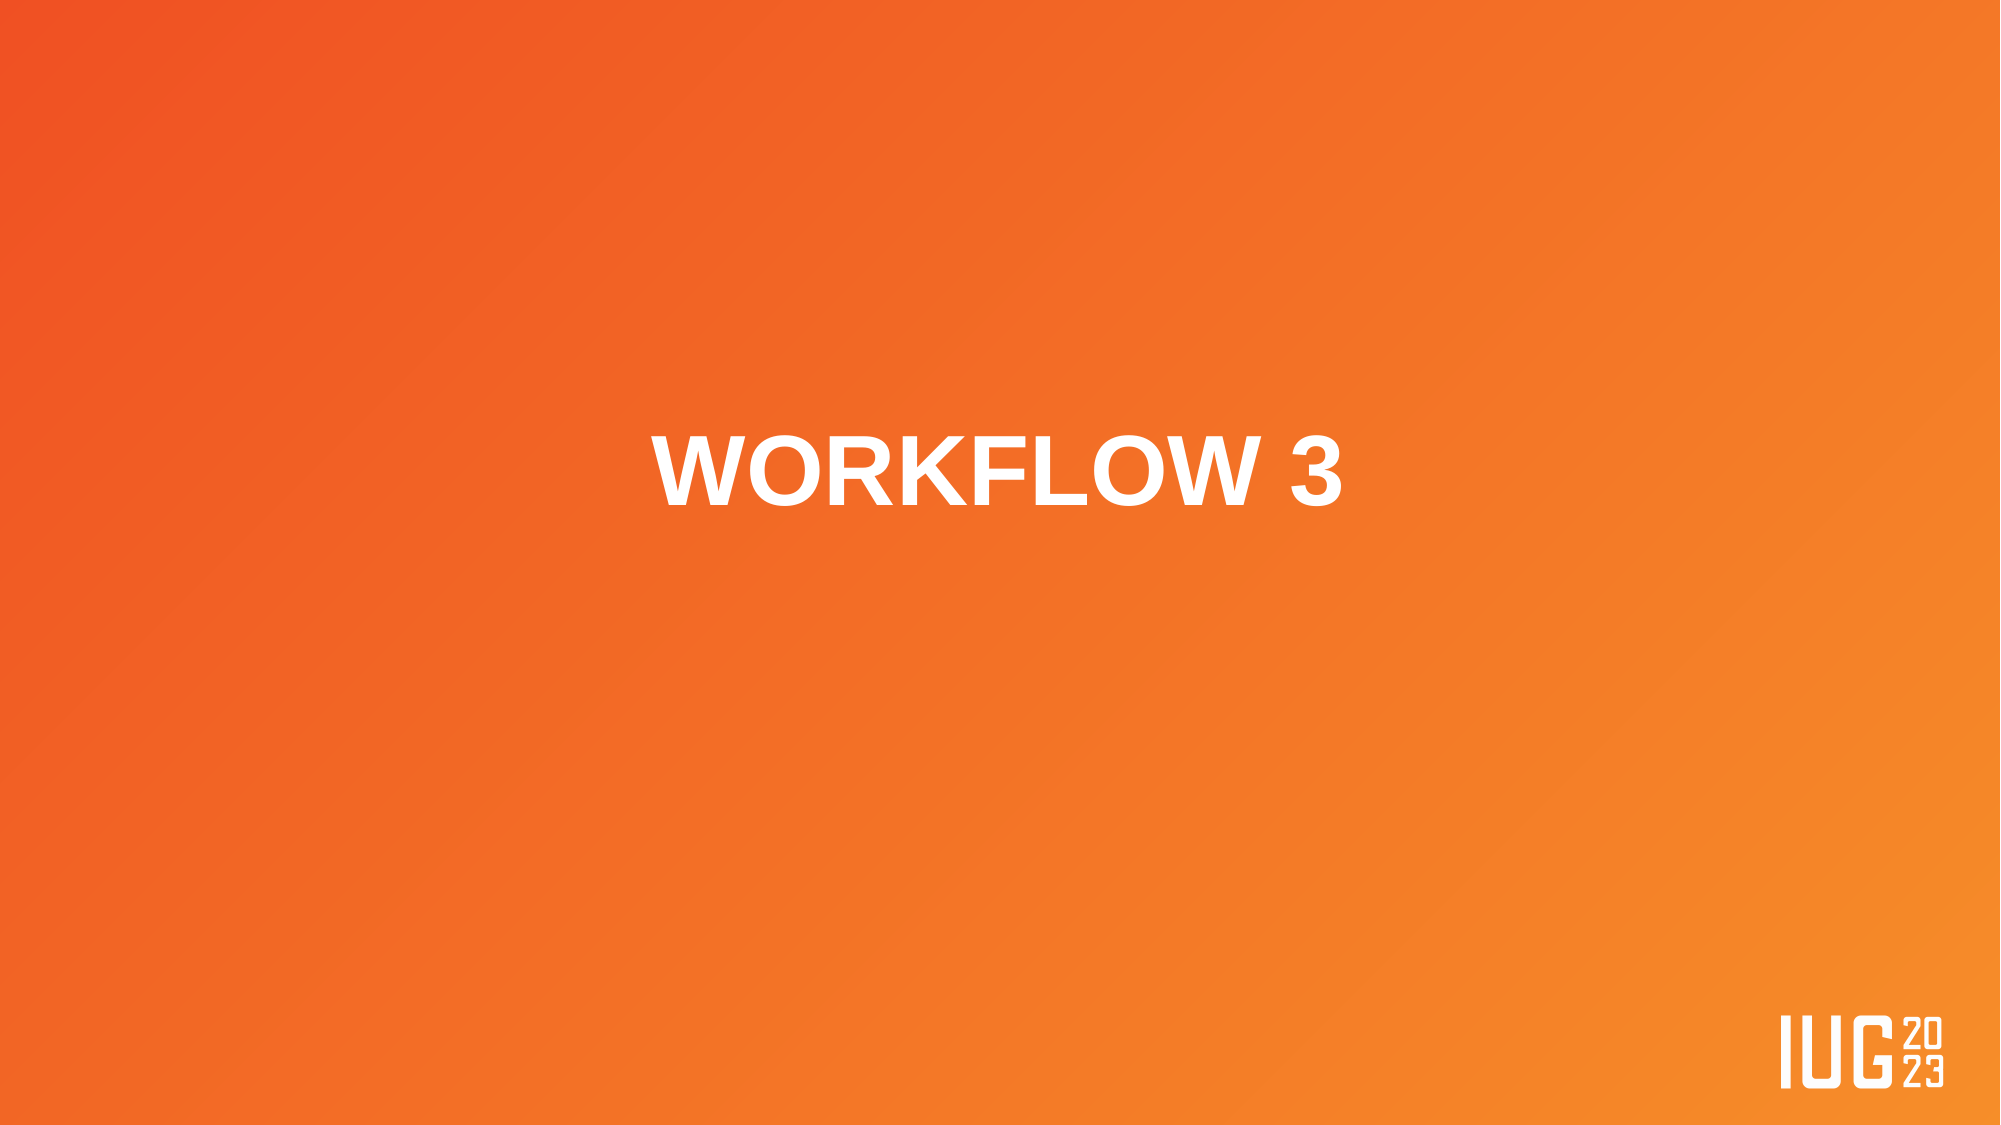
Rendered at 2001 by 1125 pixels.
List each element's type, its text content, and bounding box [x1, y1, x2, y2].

title WORKFLOW 3 [136, 411, 1862, 563]
picture [1775, 1011, 1949, 1094]
